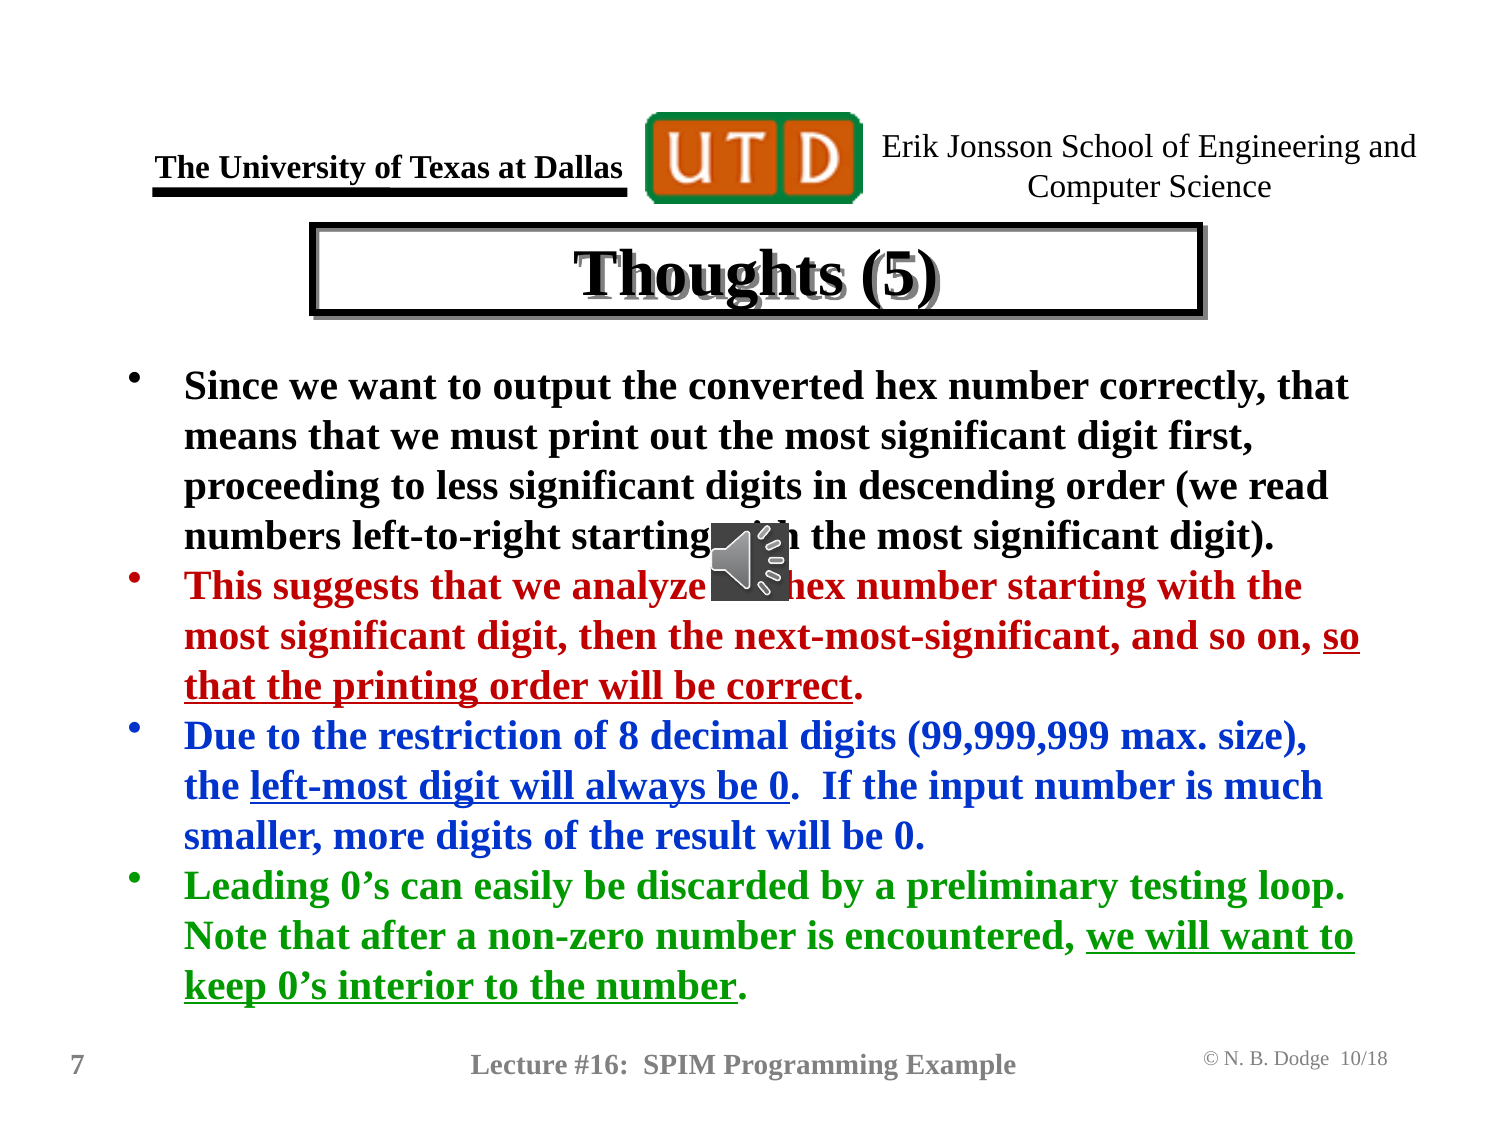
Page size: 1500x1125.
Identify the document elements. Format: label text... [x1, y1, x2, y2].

title Thoughts (5) [309, 222, 1203, 316]
picture [645, 112, 863, 204]
list Since we want to output the converted hex number correctly, that means that we must print out the most significant digit first, proceeding to less significant digits in descending order (we read numbers left-to-right starting with the most significant digit). This suggests that we analyze the hex number starting with the most significant digit, then the next-most-significant, and so on, so that the printing order will be correct. Due to the restriction of 8 decimal digits (99,999,999 max. size), the left-most digit will always be 0. If the input number is much smaller, more digits of the result will be 0. Leading 0’s can easily be discarded by a preliminary testing loop. Note that after a non-zero number is encountered, we will want to keep 0’s interior to the number. [112, 349, 1388, 1026]
slide_number 7 [24, 1037, 101, 1088]
footer Lecture #16: SPIM Programming Example [349, 1037, 1138, 1101]
picture [709, 522, 791, 603]
